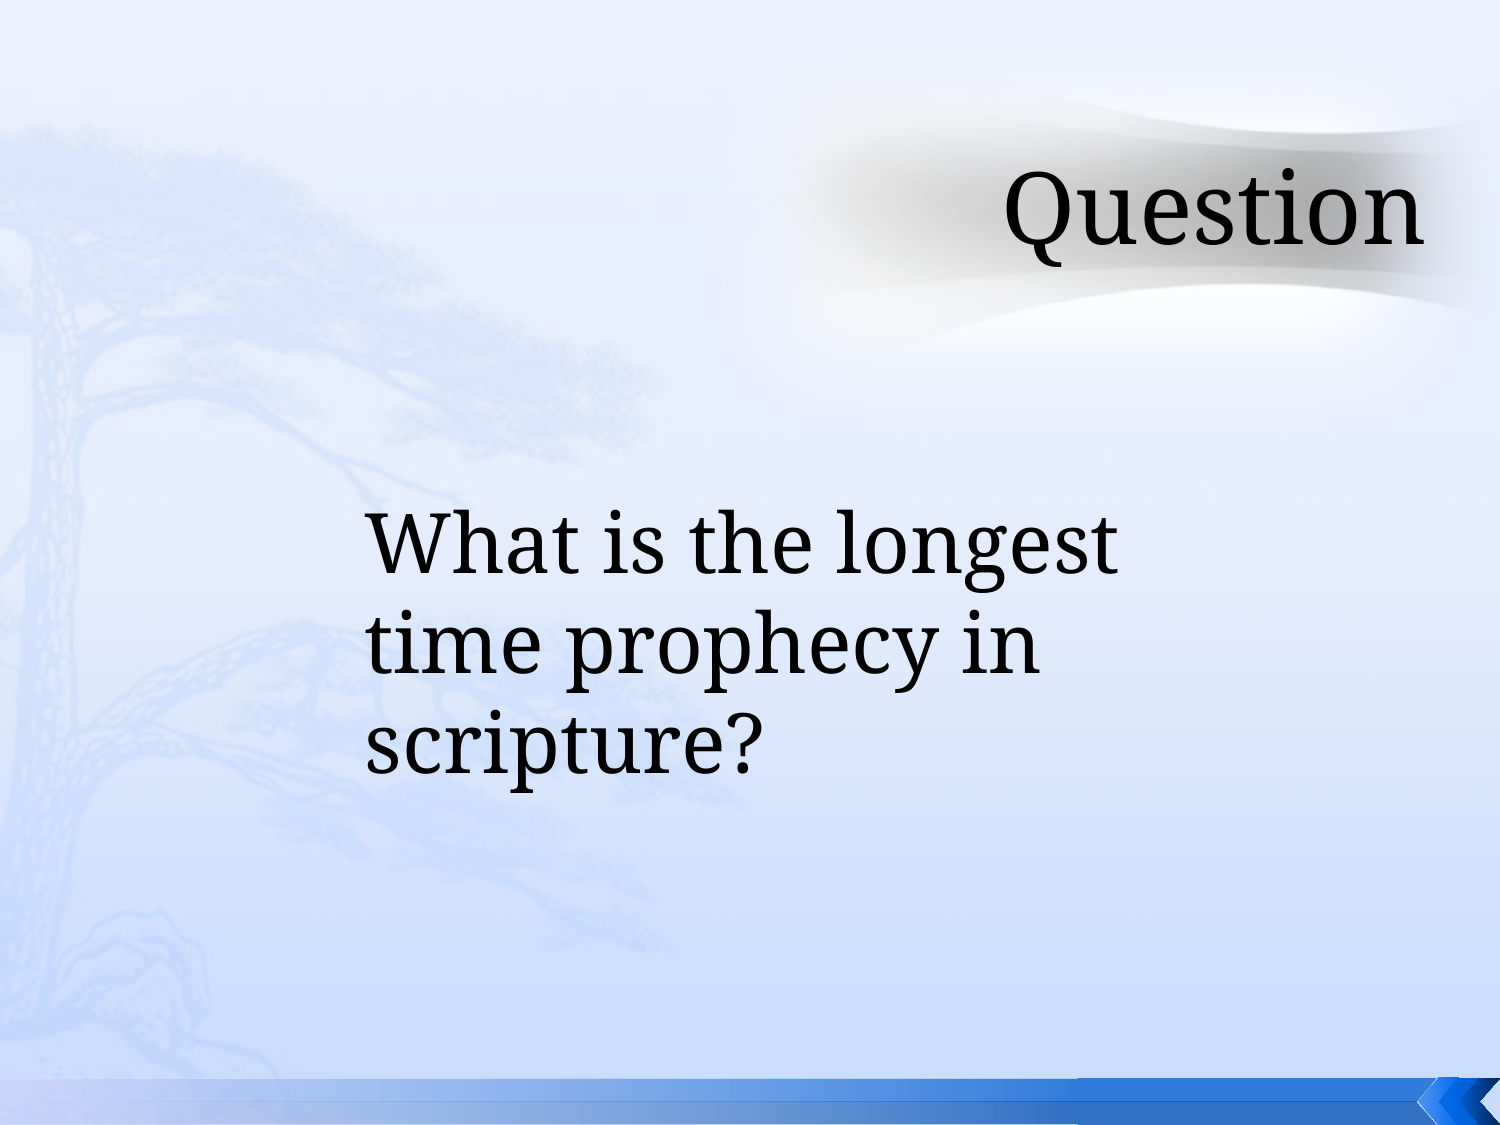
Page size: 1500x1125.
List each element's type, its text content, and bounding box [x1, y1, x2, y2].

picture [683, 0, 1500, 454]
text_box What is the longest time prophecy in scripture? [349, 482, 1175, 798]
